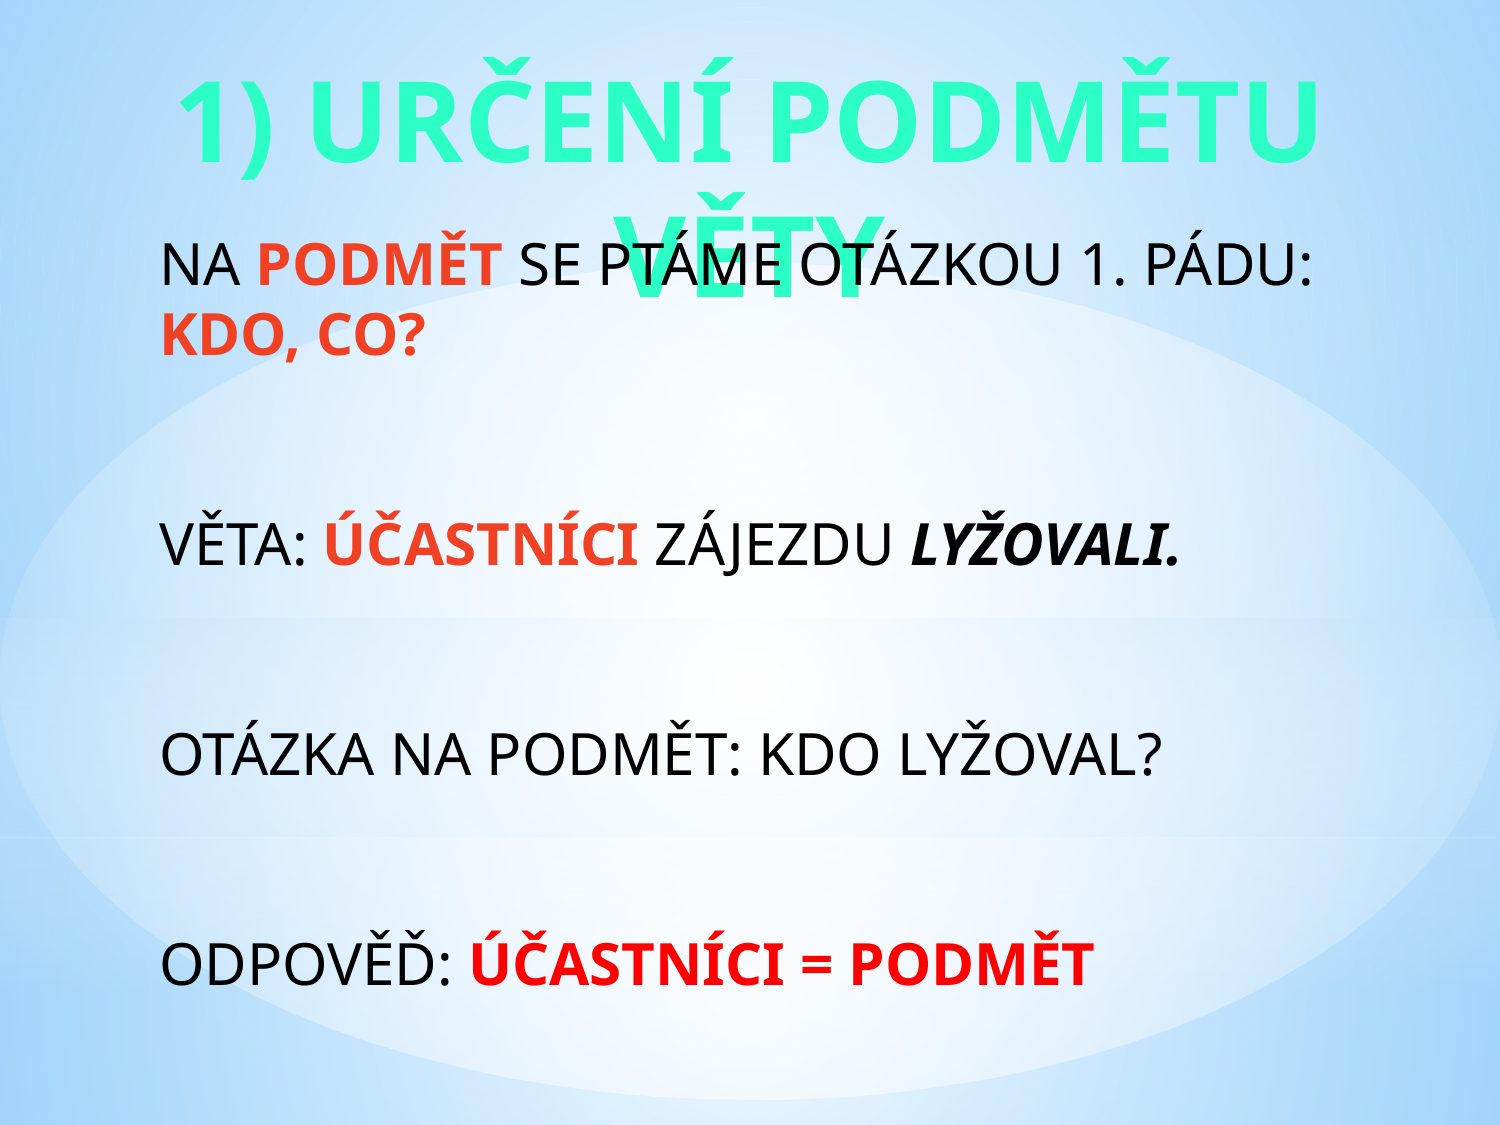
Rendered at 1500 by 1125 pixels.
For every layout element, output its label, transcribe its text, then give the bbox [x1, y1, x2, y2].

text_box 1) URČENÍ PODMĚTU VĚTY [29, 42, 1471, 328]
text_box NA PODMĚT SE PTÁME OTÁZKOU 1. PÁDU: KDO, CO? VĚTA: ÚČASTNÍCI ZÁJEZDU LYŽOVALI. OTÁZKA NA PODMĚT: KDO LYŽOVAL? ODPOVĚĎ: ÚČASTNÍCI = PODMĚT [144, 219, 1356, 1075]
